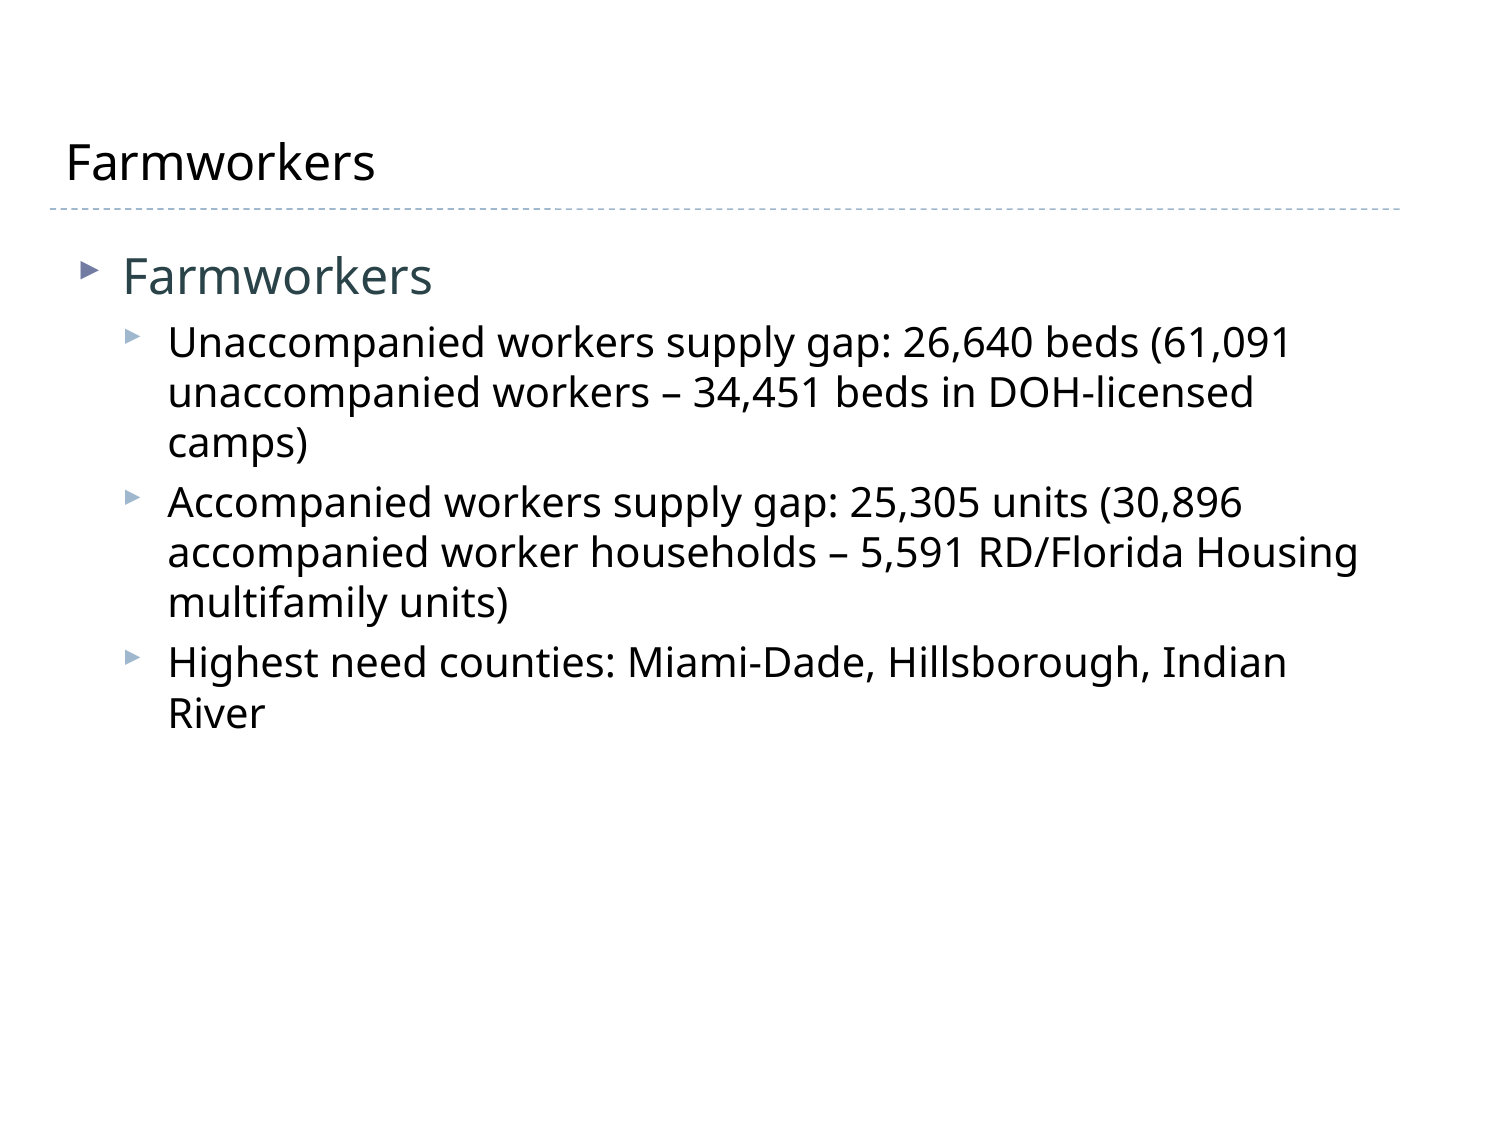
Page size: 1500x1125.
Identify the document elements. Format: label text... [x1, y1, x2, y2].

title Farmworkers [49, 98, 1401, 199]
list Farmworkers Unaccompanied workers supply gap: 26,640 beds (61,091 unaccompanied workers – 34,451 beds in DOH-licensed camps) Accompanied workers supply gap: 25,305 units (30,896 accompanied worker households – 5,591 RD/Florida Housing multifamily units) Highest need counties: Miami-Dade, Hillsborough, Indian River [62, 237, 1388, 1051]
